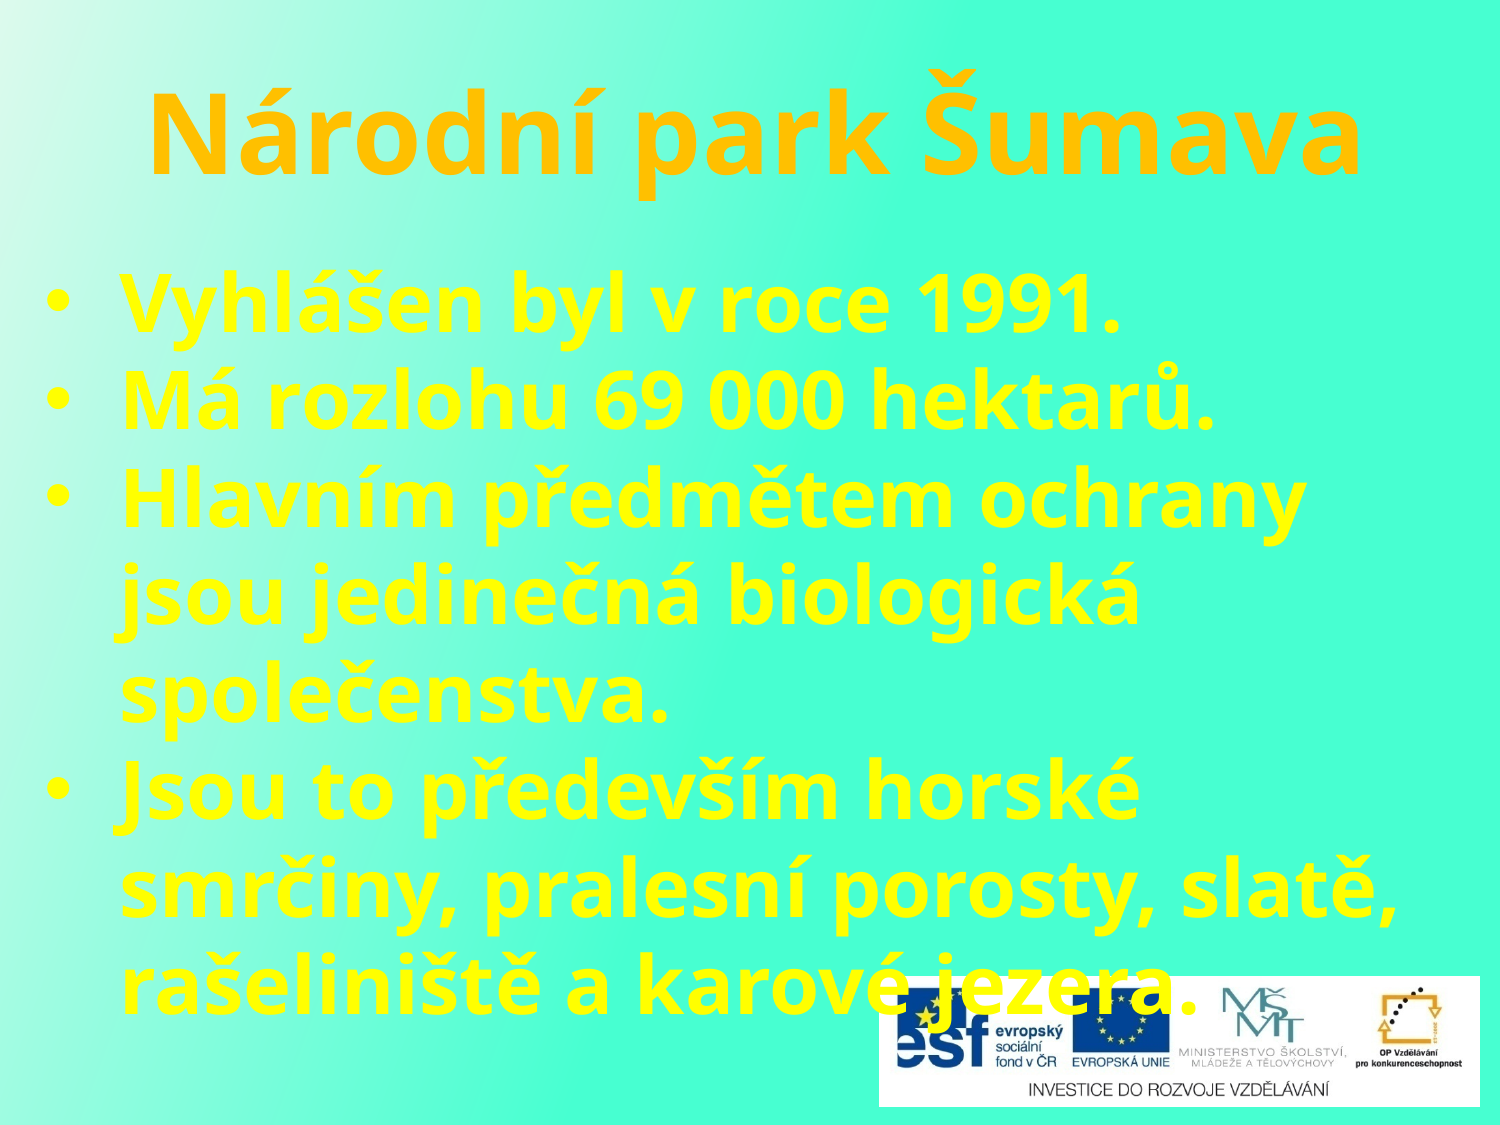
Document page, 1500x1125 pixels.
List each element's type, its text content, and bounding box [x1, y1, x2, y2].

text_box Národní park Šumava [41, 54, 1471, 205]
text_box Vyhlášen byl v roce 1991. Má rozlohu 69 000 hektarů. Hlavním předmětem ochrany jsou jedinečná biologická společenstva. Jsou to především horské smrčiny, pralesní porosty, slatě, rašeliniště a karové jezera. [29, 243, 1477, 1039]
picture [879, 975, 1481, 1107]
